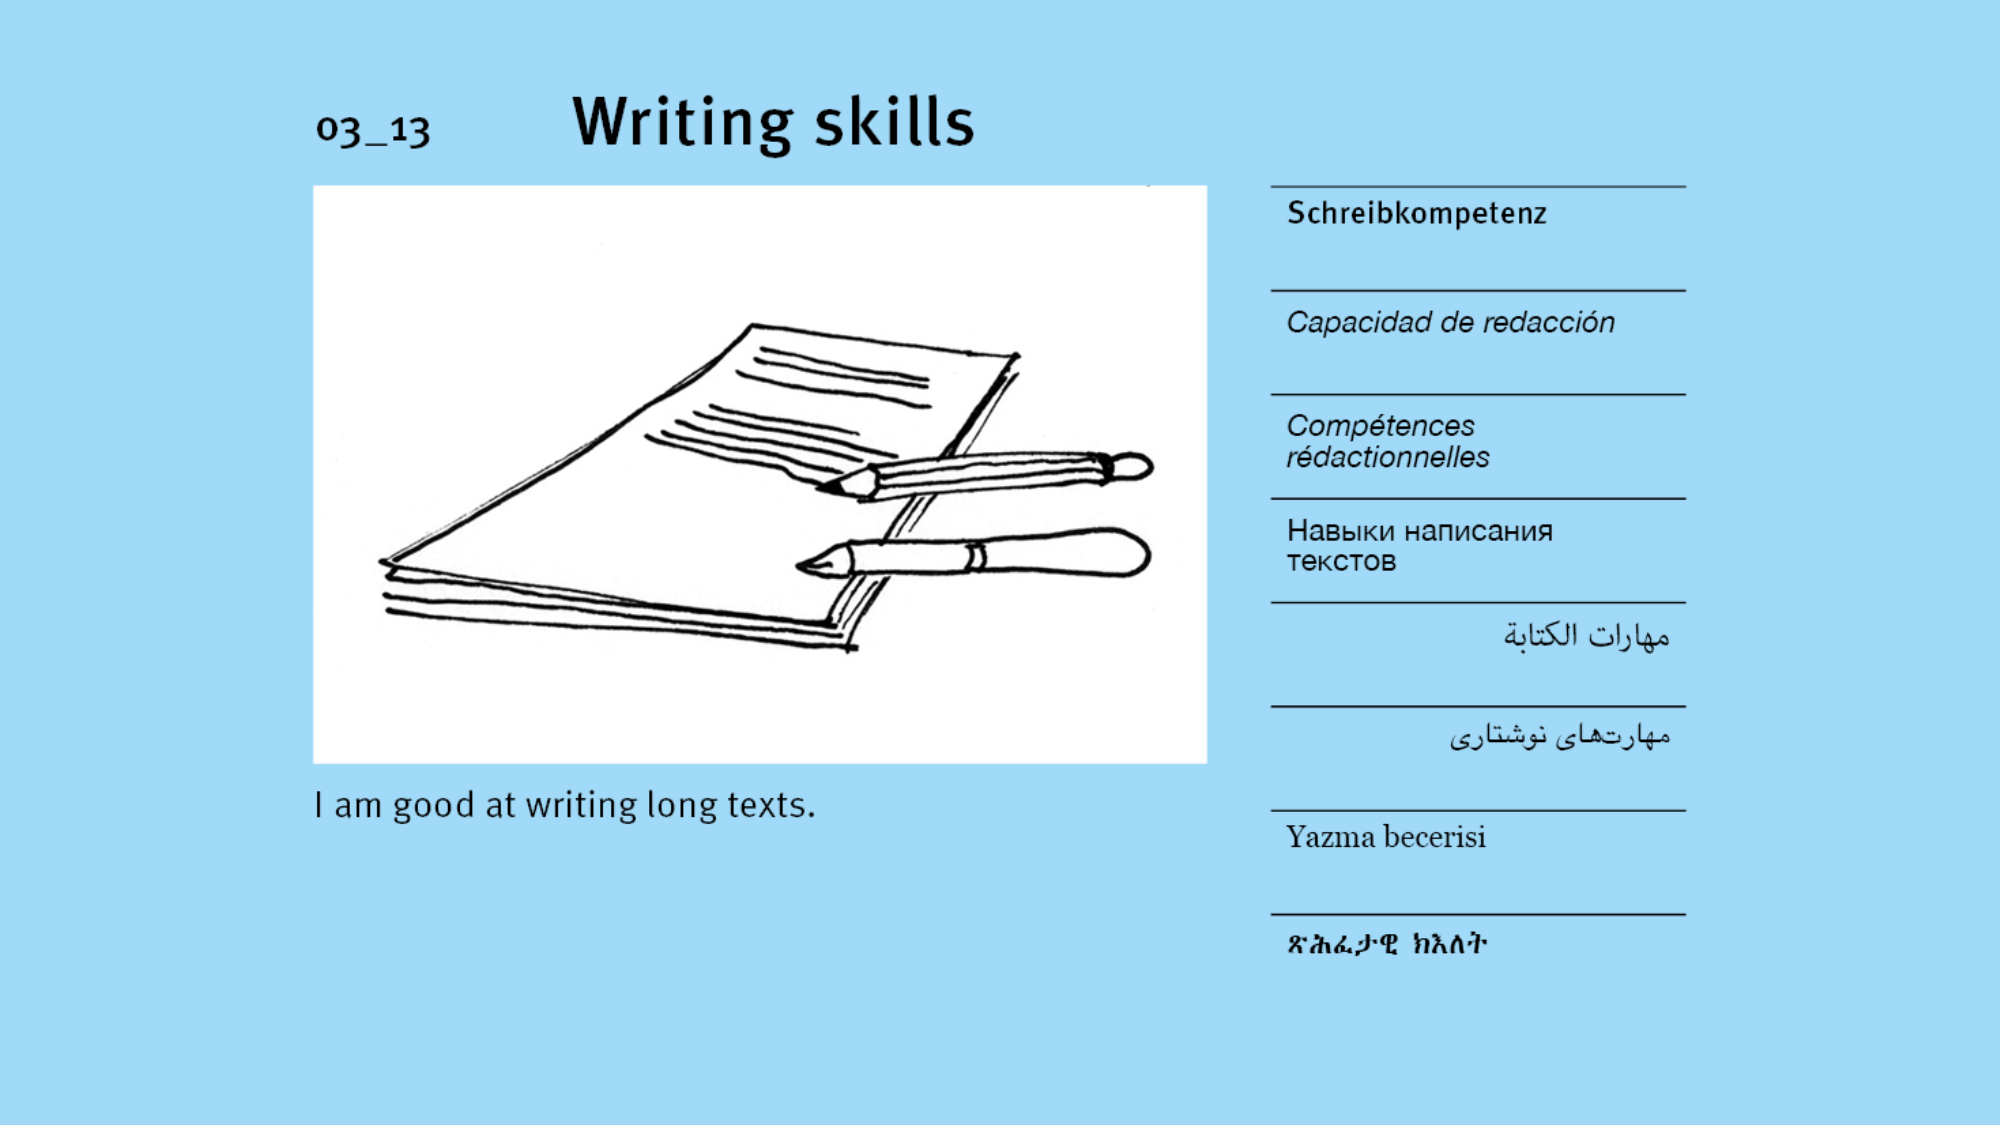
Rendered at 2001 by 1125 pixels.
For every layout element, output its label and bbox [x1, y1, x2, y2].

picture [207, 0, 1793, 1125]
